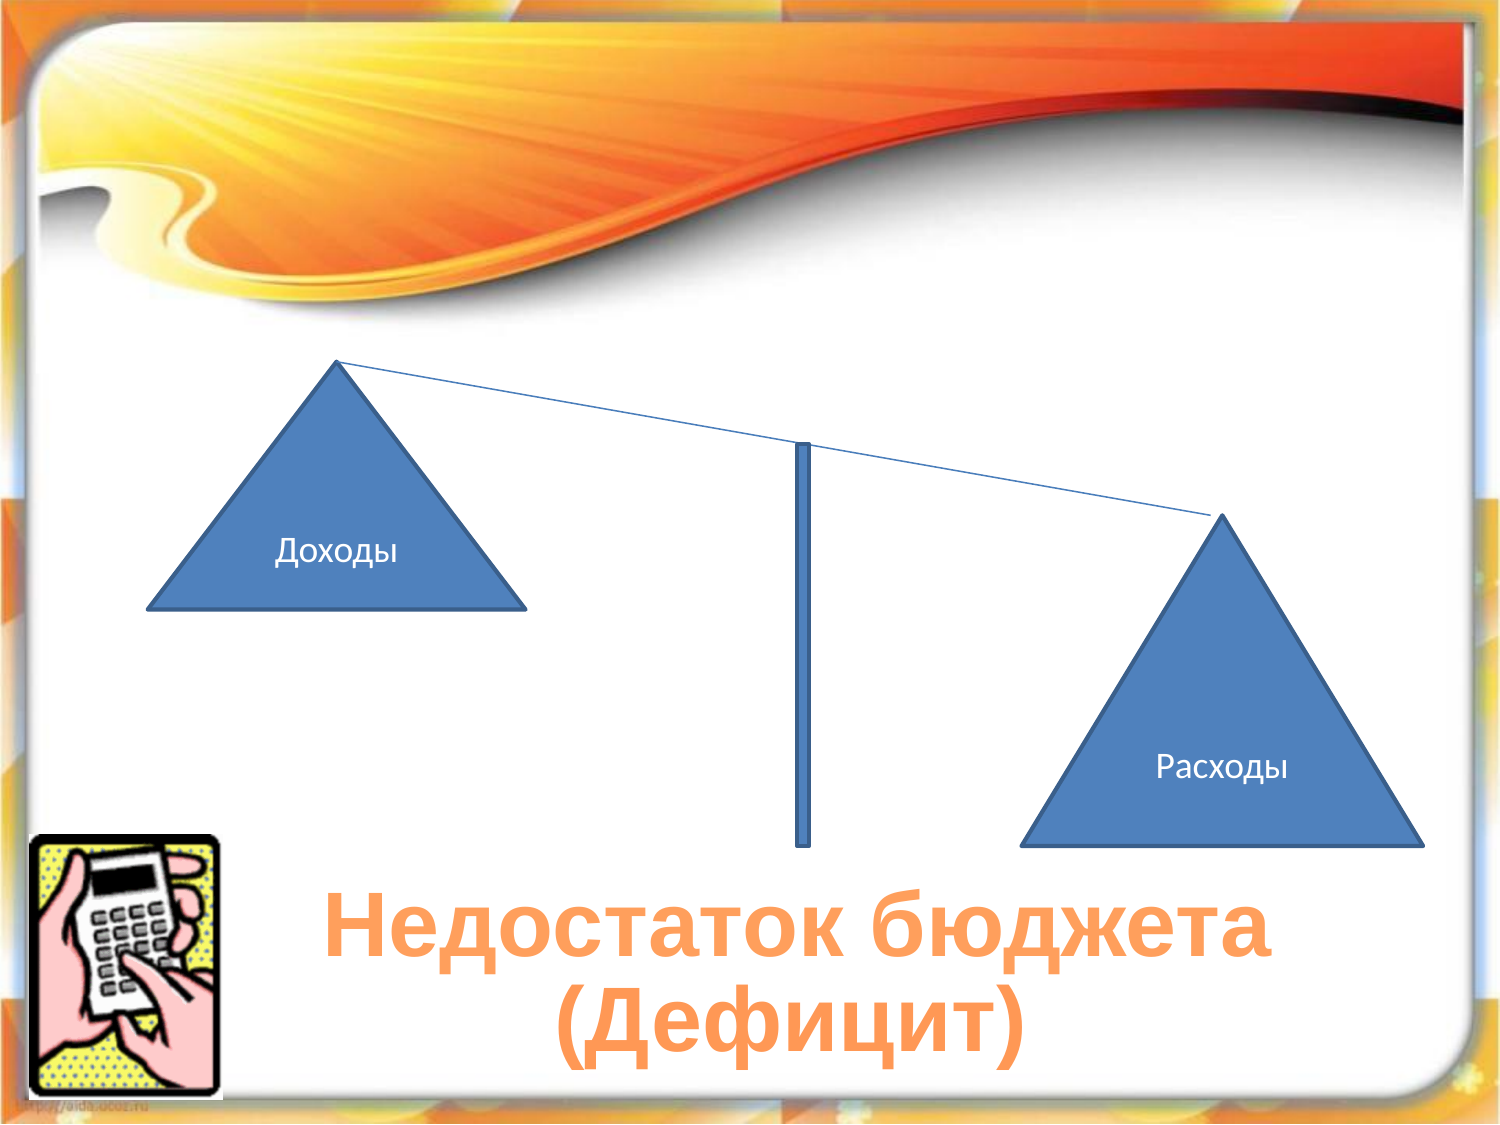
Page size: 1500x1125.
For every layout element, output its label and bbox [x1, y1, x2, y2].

picture [0, 0, 1500, 1124]
text_box [336, 361, 1211, 516]
